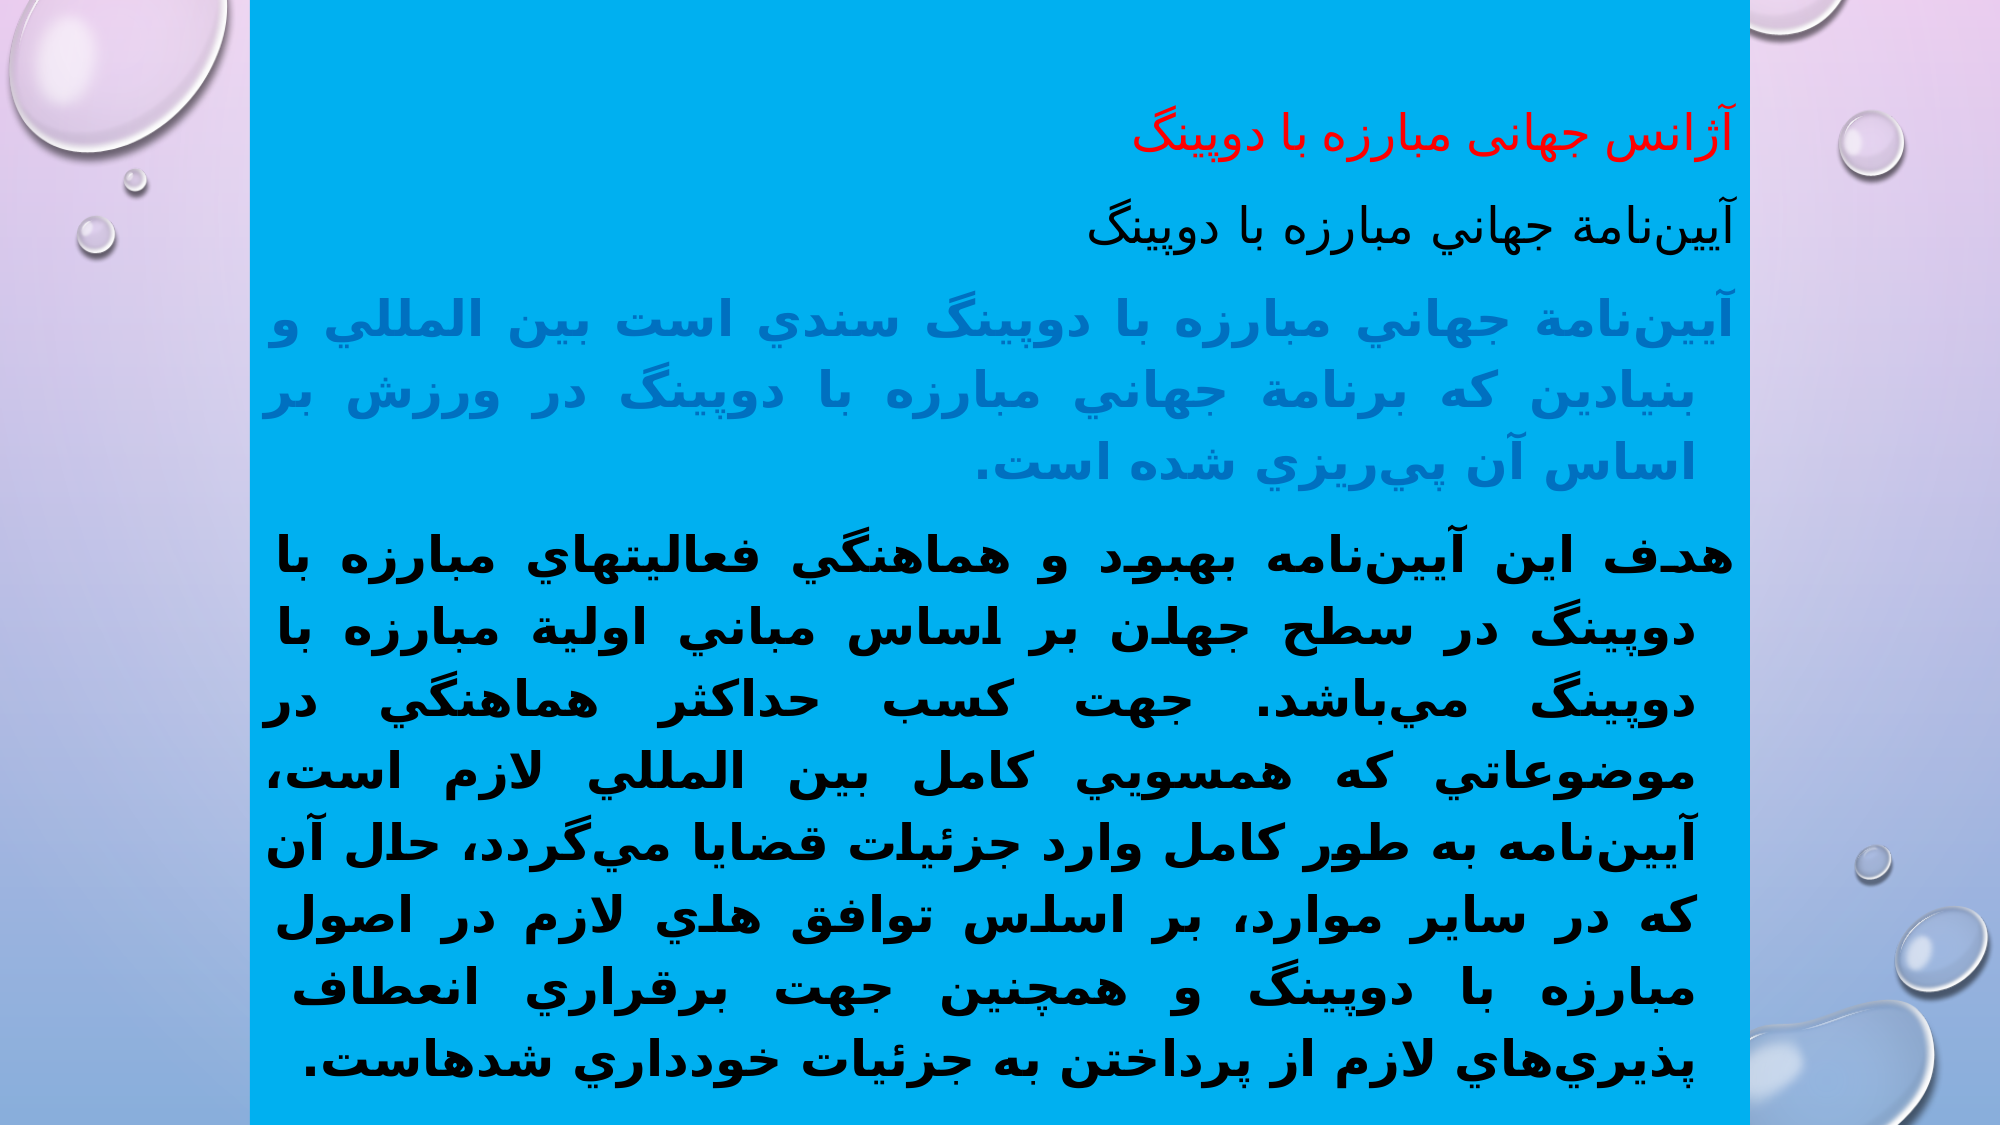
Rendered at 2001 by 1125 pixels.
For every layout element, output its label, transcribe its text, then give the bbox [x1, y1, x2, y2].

list آژانس جهانی مبارزه با دوپینگ آﻳﻴﻦﻧﺎﻣﺔ ﺟﻬﺎﻧﻲ ﻣﺒﺎرزه ﺑﺎ دوﭘﻴﻨﮓ آﻳﻴﻦﻧﺎﻣﺔ ﺟﻬﺎﻧﻲ ﻣﺒﺎرزه ﺑﺎ دوﭘﻴﻨﮓ ﺳﻨﺪي اﺳﺖ ﺑﻴﻦ اﻟﻤﻠﻠﻲ و ﺑﻨﻴﺎدﻳﻦ ﻛﻪ ﺑﺮﻧﺎﻣﺔ ﺟﻬﺎﻧﻲ ﻣﺒﺎرزه ﺑﺎ دوﭘﻴﻨﮓ در ورزش ﺑﺮ اﺳﺎس آن ﭘﻲرﻳﺰي ﺷﺪه اﺳﺖ. ﻫﺪف اﻳﻦ آﻳﻴﻦﻧﺎﻣﻪ ﺑﻬﺒﻮد و ﻫﻤﺎﻫﻨﮕﻲ ﻓﻌﺎﻟﻴﺘﻬﺎي ﻣﺒﺎرزه ﺑﺎ دوﭘﻴﻨﮓ در ﺳﻄﺢ ﺟﻬﺎن ﺑﺮ اﺳﺎس ﻣﺒﺎﻧﻲ اوﻟﻴﺔ ﻣﺒﺎرزه ﺑﺎ دوﭘﻴﻨﮓ ﻣﻲﺑﺎﺷﺪ. ﺟﻬﺖ ﻛﺴﺐ ﺣﺪاﻛﺜﺮ ﻫﻤﺎﻫﻨﮕﻲ در ﻣﻮﺿﻮﻋﺎﺗﻲ ﻛﻪ ﻫﻤﺴﻮﻳﻲ ﻛﺎﻣﻞ ﺑﻴﻦ اﻟﻤﻠﻠﻲ ﻻزم اﺳﺖ، آﻳﻴﻦﻧﺎﻣﻪ ﺑﻪ ﻃﻮر ﻛﺎﻣﻞ وارد ﺟﺰﺋﻴﺎت ﻗﻀﺎﻳﺎ ﻣﻲﮔﺮدد، ﺣﺎل آن ﻛﻪ در ﺳﺎﻳﺮ ﻣﻮارد، ﺑﺮ اﺳﺎس ﺗﻮاﻓﻖ ﻫﺎي ﻻزم در اﺻﻮل ﻣﺒﺎرزه ﺑﺎ دوﭘﻴﻨﮓ و ﻫﻤﭽﻨﻴﻦ ﺟﻬﺖ ﺑﺮﻗﺮاري اﻧﻌﻄﺎف ﭘﺬﻳﺮيﻫﺎي ﻻزم از ﭘﺮداﺧﺘﻦ ﺑﻪ ﺟﺰﺋﻴﺎت ﺧﻮدداري ﺷﺪهاﺳﺖ. [249, 0, 1750, 1125]
picture [0, 0, 249, 1125]
picture [1751, 0, 2000, 1125]
